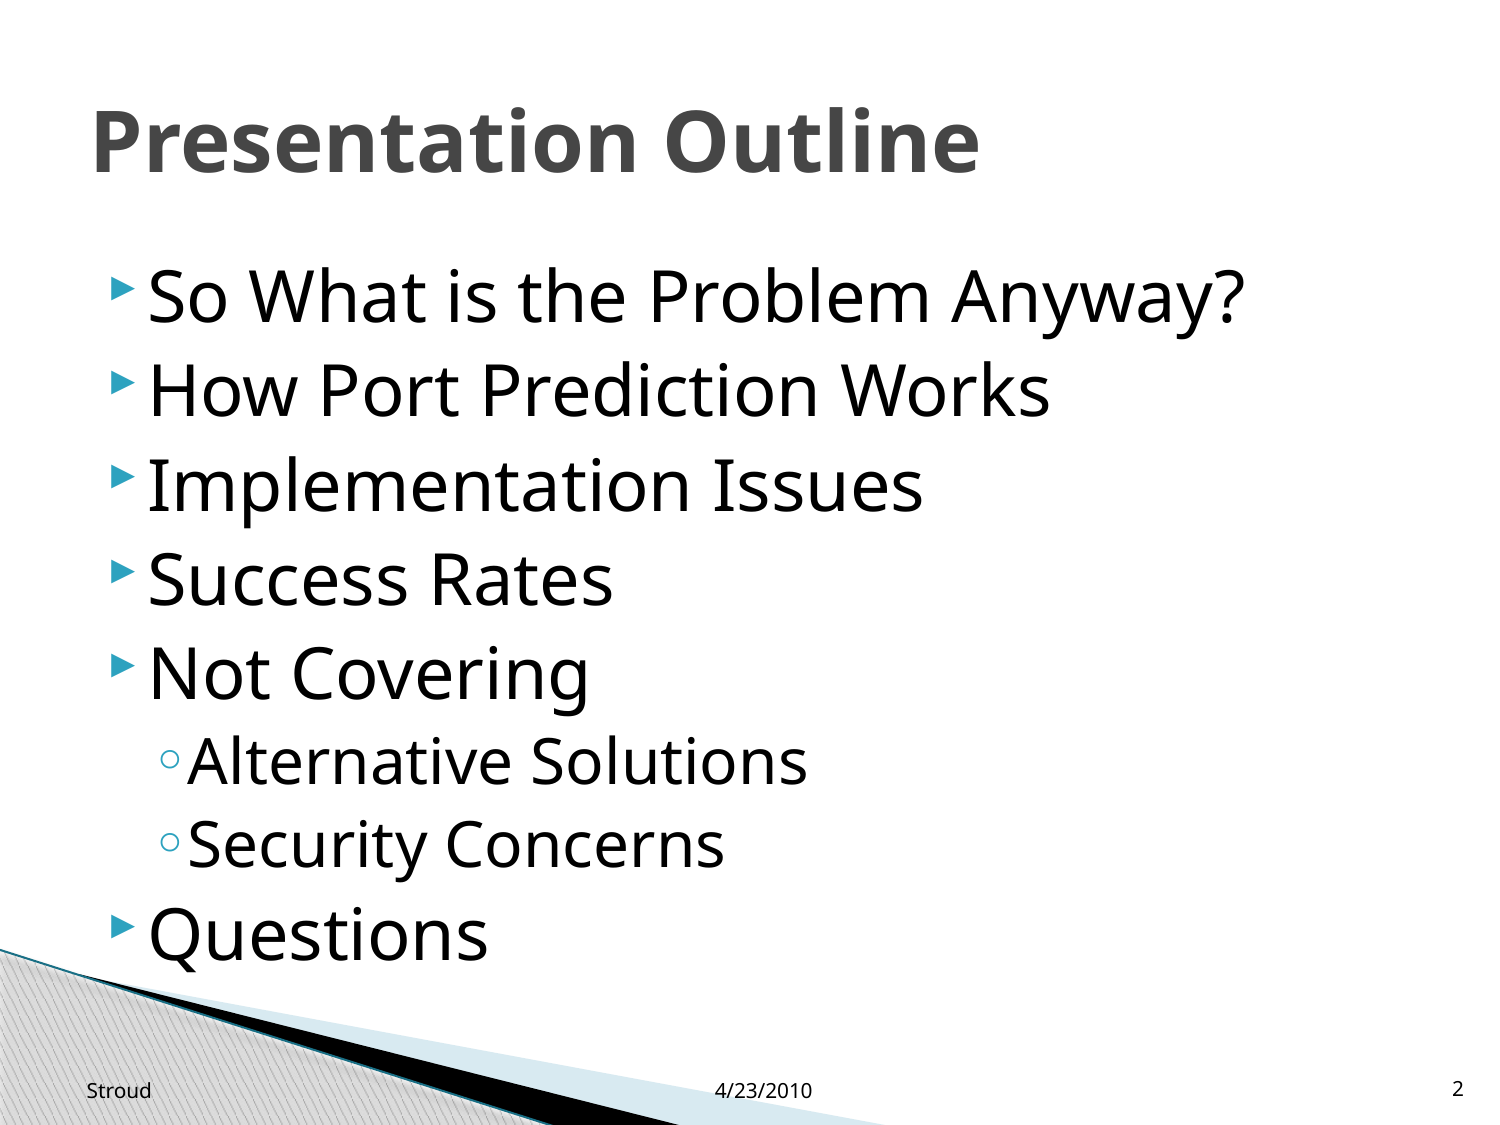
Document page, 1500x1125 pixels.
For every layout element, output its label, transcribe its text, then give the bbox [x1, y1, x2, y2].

footer Stroud [62, 1050, 167, 1110]
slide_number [699, 1050, 847, 1110]
title Presentation Outline [75, 45, 1425, 233]
slide_number 2 [1418, 1051, 1479, 1112]
list So What is the Problem Anyway? How Port Prediction Works Implementation Issues Success Rates Not Covering Alternative Solutions Security Concerns Questions [75, 243, 1425, 986]
